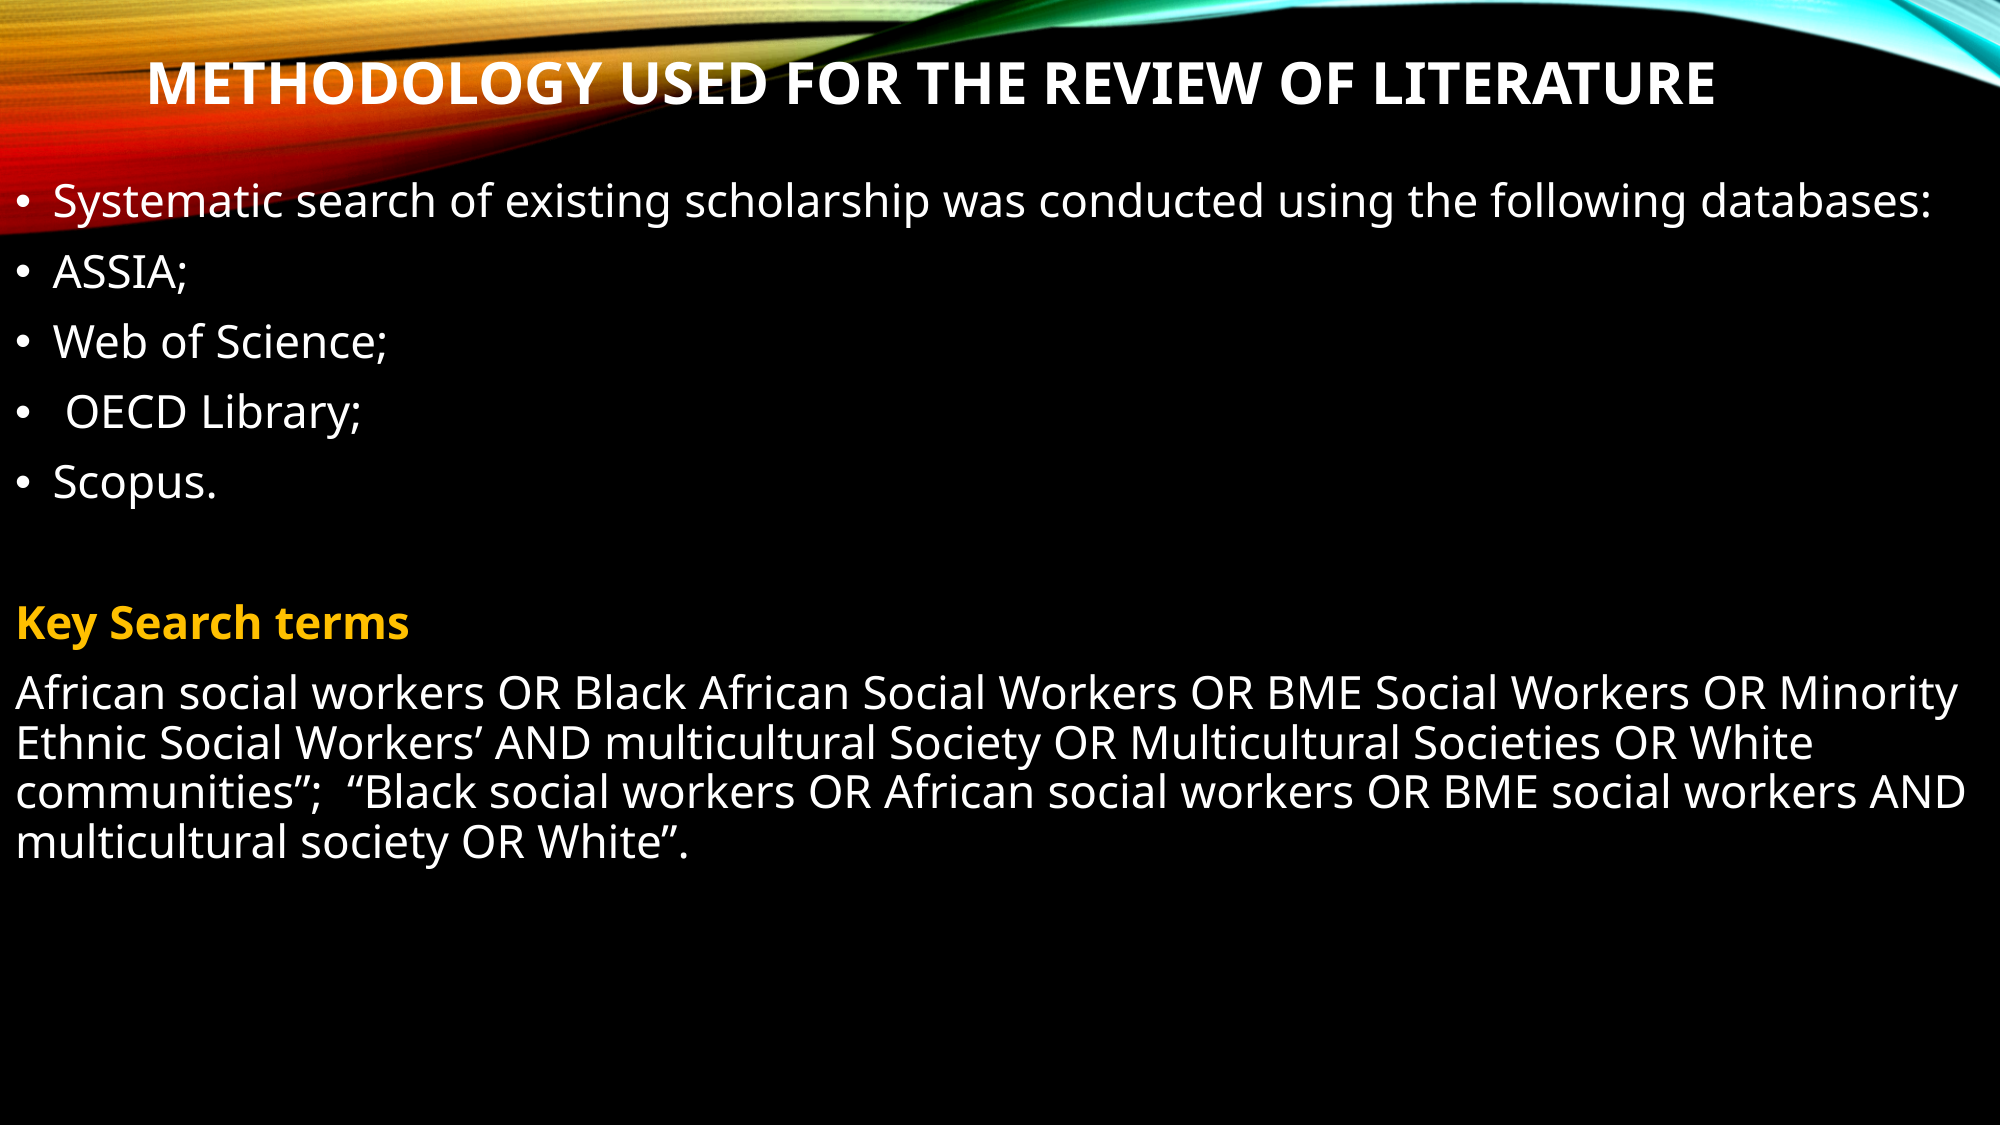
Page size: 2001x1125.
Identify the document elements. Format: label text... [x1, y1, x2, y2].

title Methodology used for the review of literature [0, 0, 1863, 170]
picture [1863, 0, 2000, 170]
list Systematic search of existing scholarship was conducted using the following databases: ASSIA; Web of Science; OECD Library; Scopus. Key Search terms African social workers OR Black African Social Workers OR BME Social Workers OR Minority Ethnic Social Workers’ AND multicultural Society OR Multicultural Societies OR White communities”; “Black social workers OR African social workers OR BME social workers AND multicultural society OR White”. [0, 170, 2000, 1125]
